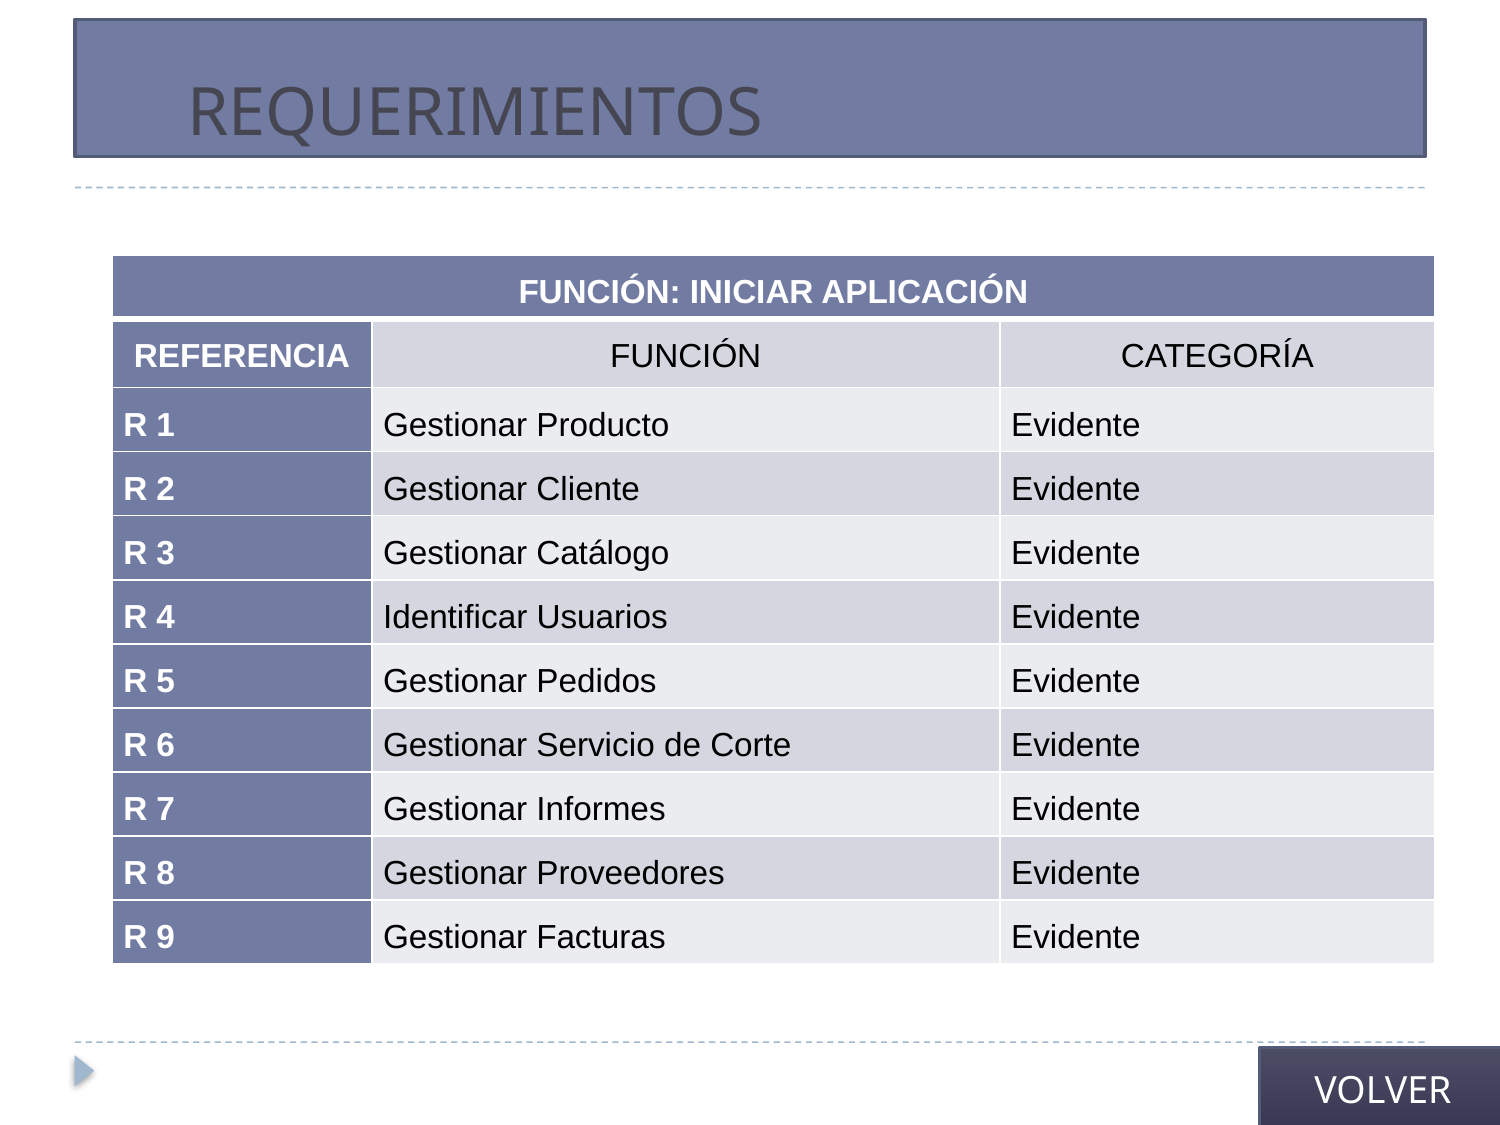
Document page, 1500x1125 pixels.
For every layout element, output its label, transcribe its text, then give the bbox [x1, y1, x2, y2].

table_cell R 1 [113, 388, 371, 451]
table_cell R 6 [113, 709, 371, 771]
table_cell Gestionar Proveedores [373, 837, 999, 899]
table_cell CATEGORÍA [1001, 322, 1434, 387]
table_cell Evidente [1001, 452, 1434, 515]
table_cell R 7 [113, 773, 371, 835]
table_cell R 3 [113, 516, 371, 579]
table_cell R 9 [113, 901, 371, 963]
table_cell R 2 [113, 452, 371, 515]
table_cell R 4 [113, 581, 371, 643]
table_cell Evidente [1001, 901, 1434, 963]
table_cell Evidente [1001, 709, 1434, 771]
table_cell Evidente [1001, 837, 1434, 899]
table_cell REFERENCIA [113, 322, 371, 387]
table_cell Identificar Usuarios [373, 581, 999, 643]
table_cell Gestionar Producto [373, 388, 999, 451]
table_cell Gestionar Pedidos [373, 645, 999, 707]
table_cell Gestionar Informes [373, 773, 999, 835]
table_cell Evidente [1001, 581, 1434, 643]
table_cell Evidente [1001, 645, 1434, 707]
table_cell Gestionar Servicio de Corte [373, 709, 999, 771]
table_cell Evidente [1001, 388, 1434, 451]
table_cell Evidente [1001, 773, 1434, 835]
table_cell Evidente [1001, 516, 1434, 579]
table_header FUNCIÓN: INICIAR APLICACIÓN [113, 256, 1434, 316]
table_cell Gestionar Catálogo [373, 516, 999, 579]
table_cell R 8 [113, 837, 371, 899]
title REQUERIMIENTOS [73, 18, 1427, 158]
table_cell Gestionar Facturas [373, 901, 999, 963]
table_cell Gestionar Cliente [373, 452, 999, 515]
table_cell FUNCIÓN [373, 322, 999, 387]
table_cell R 5 [113, 645, 371, 707]
text_box VOLVER [1258, 1046, 1500, 1125]
